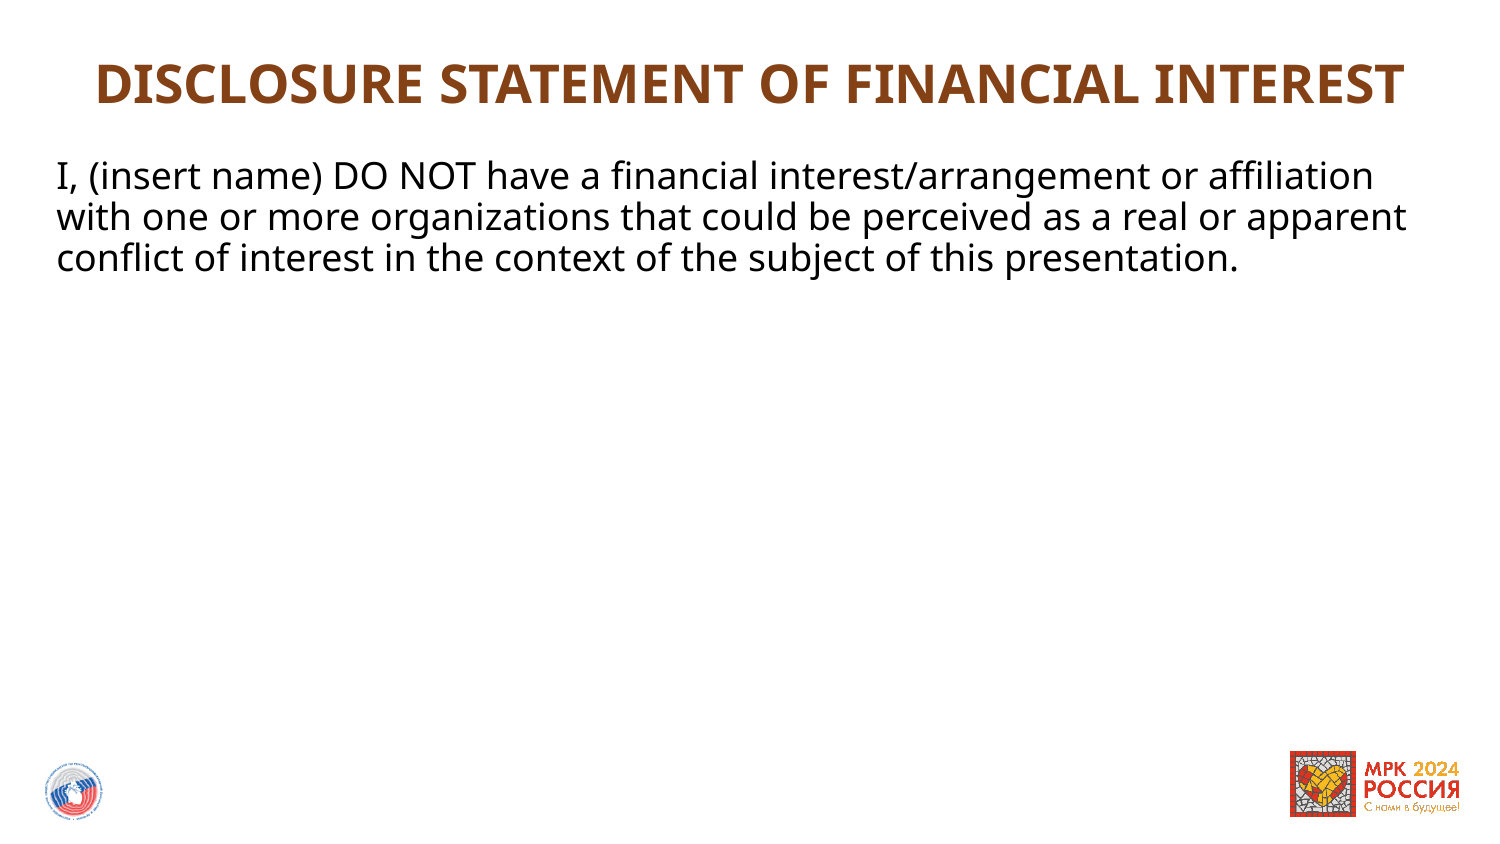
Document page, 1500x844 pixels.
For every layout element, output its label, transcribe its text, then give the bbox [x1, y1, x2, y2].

title DISCLOSURE STATEMENT OF FINANCIAL INTEREST [41, 24, 1459, 148]
picture [41, 767, 113, 821]
list I, (insert name) DO NOT have a financial interest/arrangement or affiliation with one or more organizations that could be perceived as a real or apparent conflict of interest in the context of the subject of this presentation. [41, 150, 1459, 767]
picture [1290, 767, 1459, 817]
